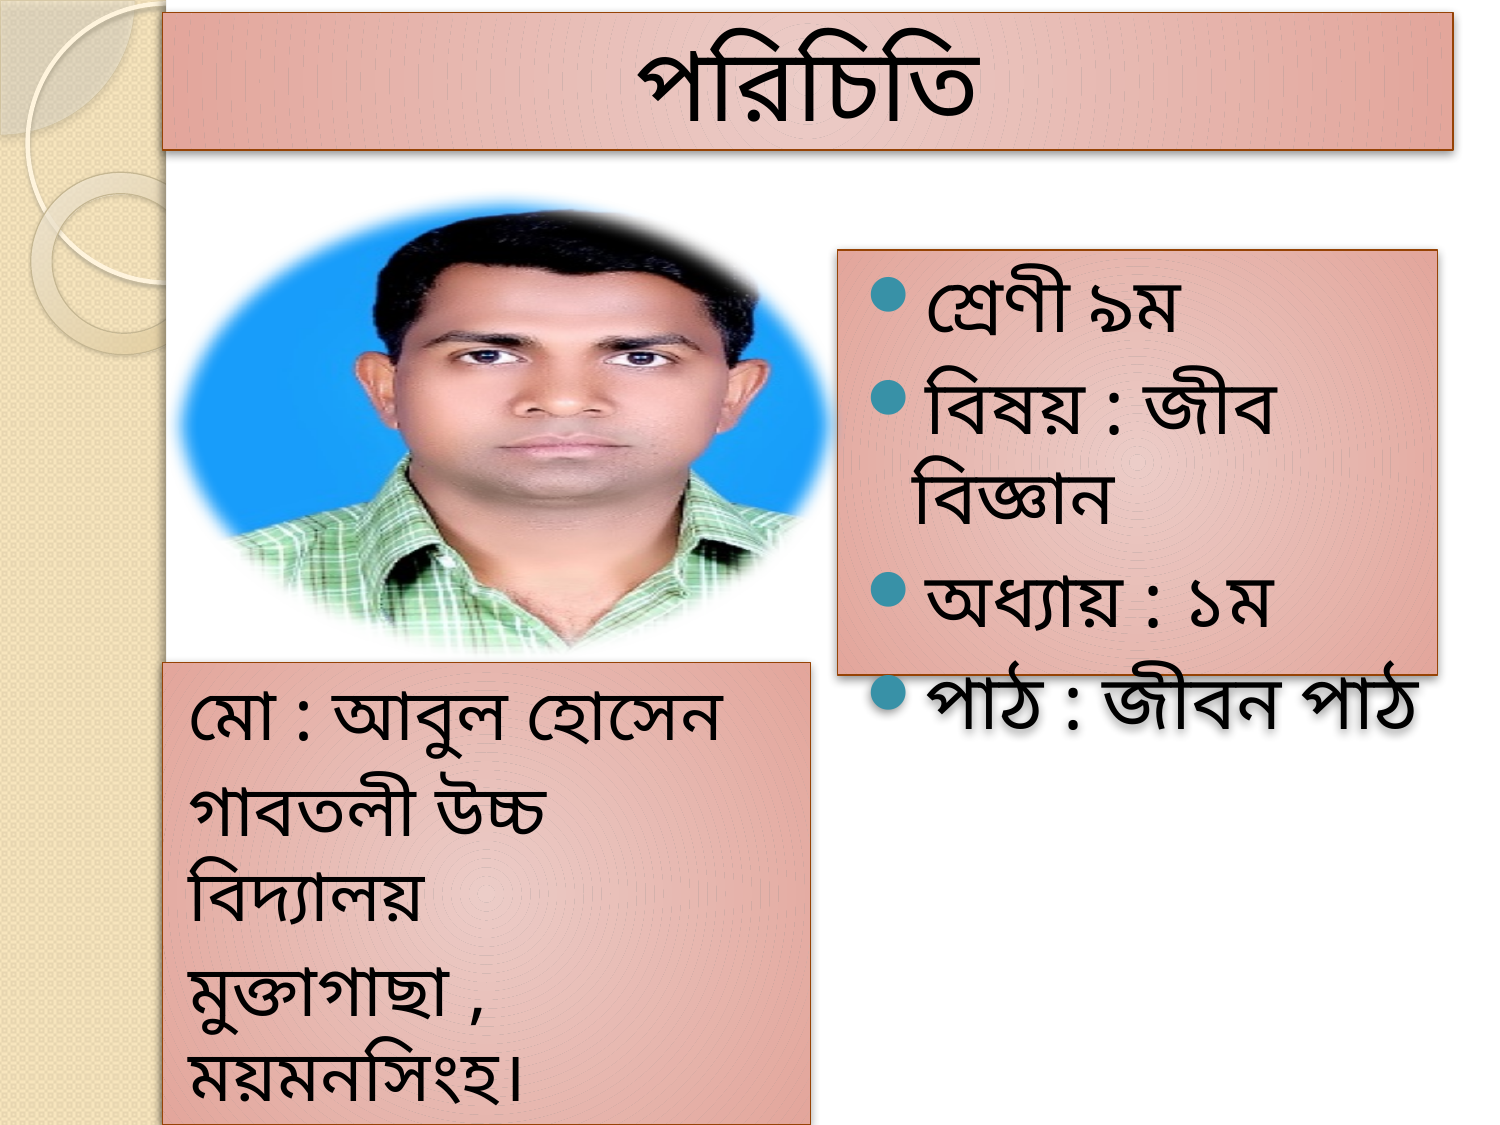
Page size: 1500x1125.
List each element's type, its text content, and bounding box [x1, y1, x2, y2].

picture [162, 187, 847, 663]
list শ্রেণী ৯ম বিষয় : জীব বিজ্ঞান অধ্যায় : ১ম পাঠ : জীবন পাঠ [837, 249, 1438, 676]
list মো : আবুল হোসেন গাবতলী উচ্চ বিদ্যালয় মুক্তাগাছা , ময়মনসিংহ। [162, 673, 811, 1125]
title পরিচিতি [162, 12, 1454, 151]
